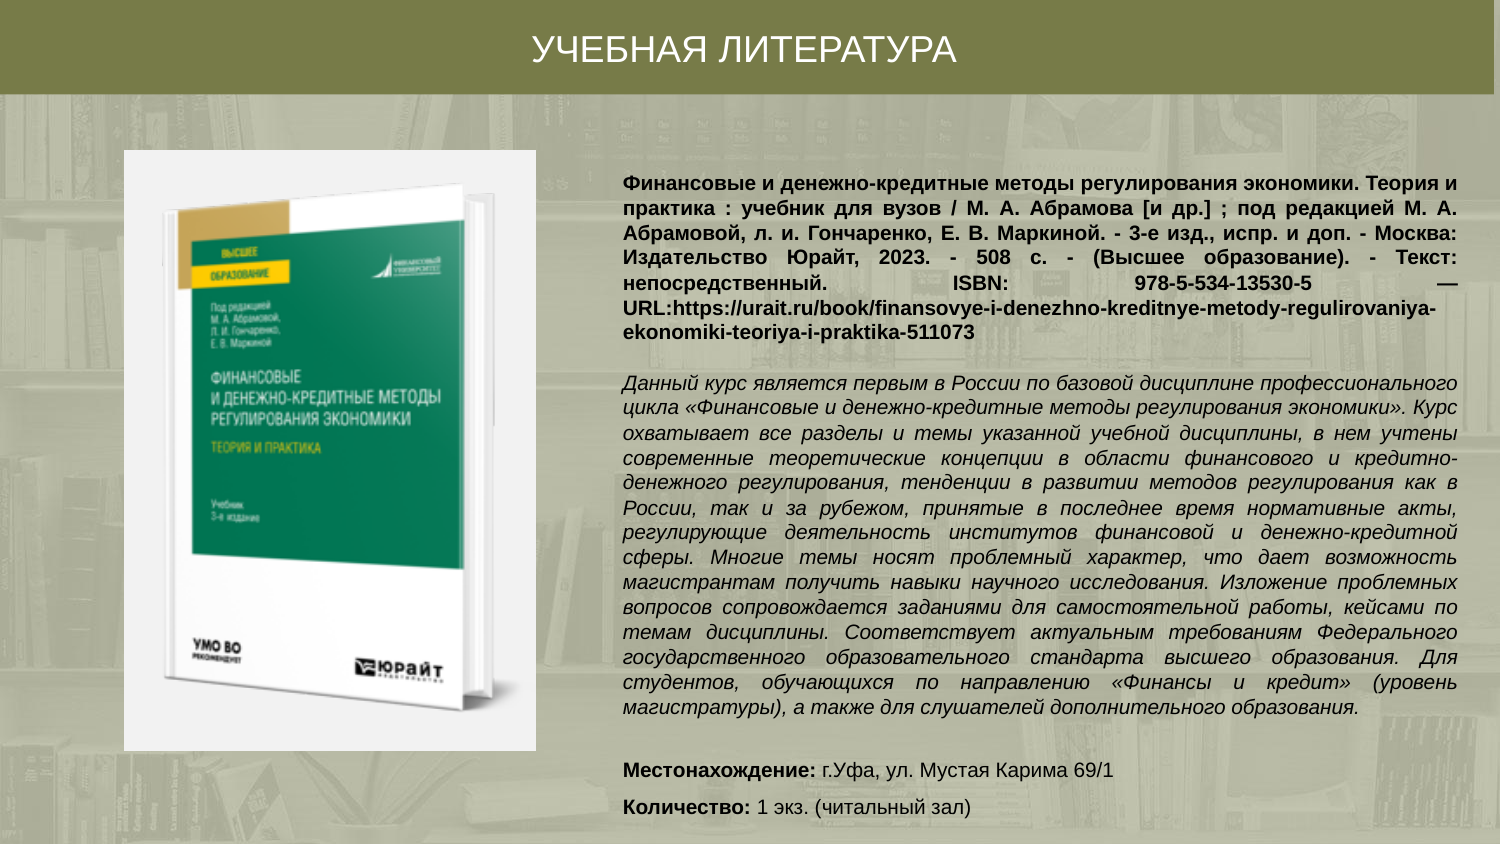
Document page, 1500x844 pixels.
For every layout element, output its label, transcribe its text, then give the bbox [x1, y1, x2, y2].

text_box Финансовые и денежно-кредитные методы регулирования экономики. Теория и практика : учебник для вузов / М. А. Абрамова [и др.] ; под редакцией М. А. Абрамовой, л. и. Гончаренко, Е. В. Маркиной. - 3-е изд., испр. и доп. - Москва: Издательство Юрайт, 2023. - 508 c. - (Высшее образование). - Текст: непосредственный. ISBN: 978-5-534-13530-5 — URL:https://urait.ru/book/finansovye-i-denezhno-kreditnye-metody-regulirovaniya-ekonomiki-teoriya-i-praktika-511073 Данный курс является первым в России по базовой дисциплине профессионального цикла «Финансовые и денежно-кредитные методы регулирования экономики». Курс охватывает все разделы и темы указанной учебной дисциплины, в нем учтены современные теоретические концепции в области финансового и кредитно-денежного регулирования, тенденции в развитии методов регулирования как в России, так и за рубежом, принятые в последнее время нормативные акты, регулирующие деятельность институтов финансовой и денежно-кредитной сферы. Многие темы носят проблемный характер, что дает возможность магистрантам получить навыки научного исследования. Изложение проблемных вопросов сопровождается заданиями для самостоятельной работы, кейсами по темам дисциплины. Соответствует актуальным требованиям Федерального государственного образовательного стандарта высшего образования. Для студентов, обучающихся по направлению «Финансы и кредит» (уровень магистратуры), а также для слушателей дополнительного образования. Местонахождение: г.Уфа, ул. Мустая Карима 69/1 Количество: 1 экз. (читальный зал) [608, 161, 1473, 844]
text_box УЧЕБНАЯ ЛИТЕРАТУРА [0, 0, 1494, 95]
picture [0, 0, 1500, 844]
